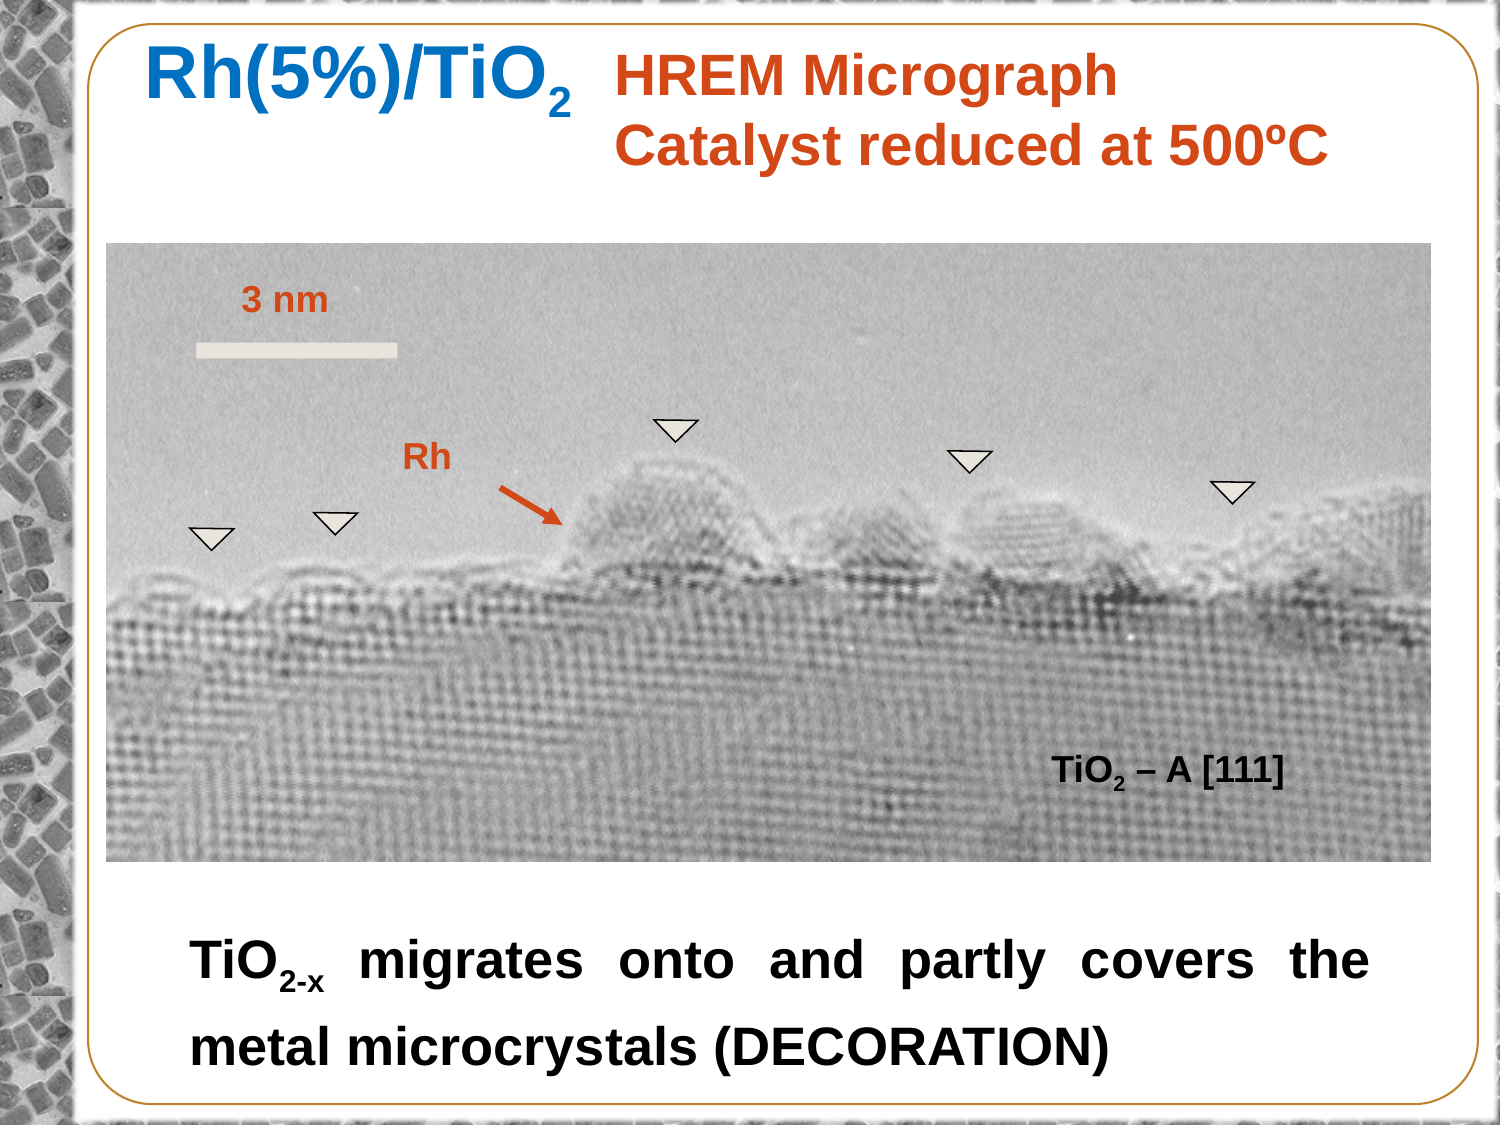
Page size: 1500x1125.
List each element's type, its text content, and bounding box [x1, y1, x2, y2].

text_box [0, 0, 72, 1125]
text_box HREM Micrograph Catalyst reduced at 500ºC [600, 29, 1388, 185]
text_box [99, 237, 1438, 869]
text_box TiO2-x migrates onto and partly covers the metal microcrystals (DECORATION) [174, 902, 1388, 1084]
text_box Rh(5%)/TiO2 [129, 24, 1500, 125]
